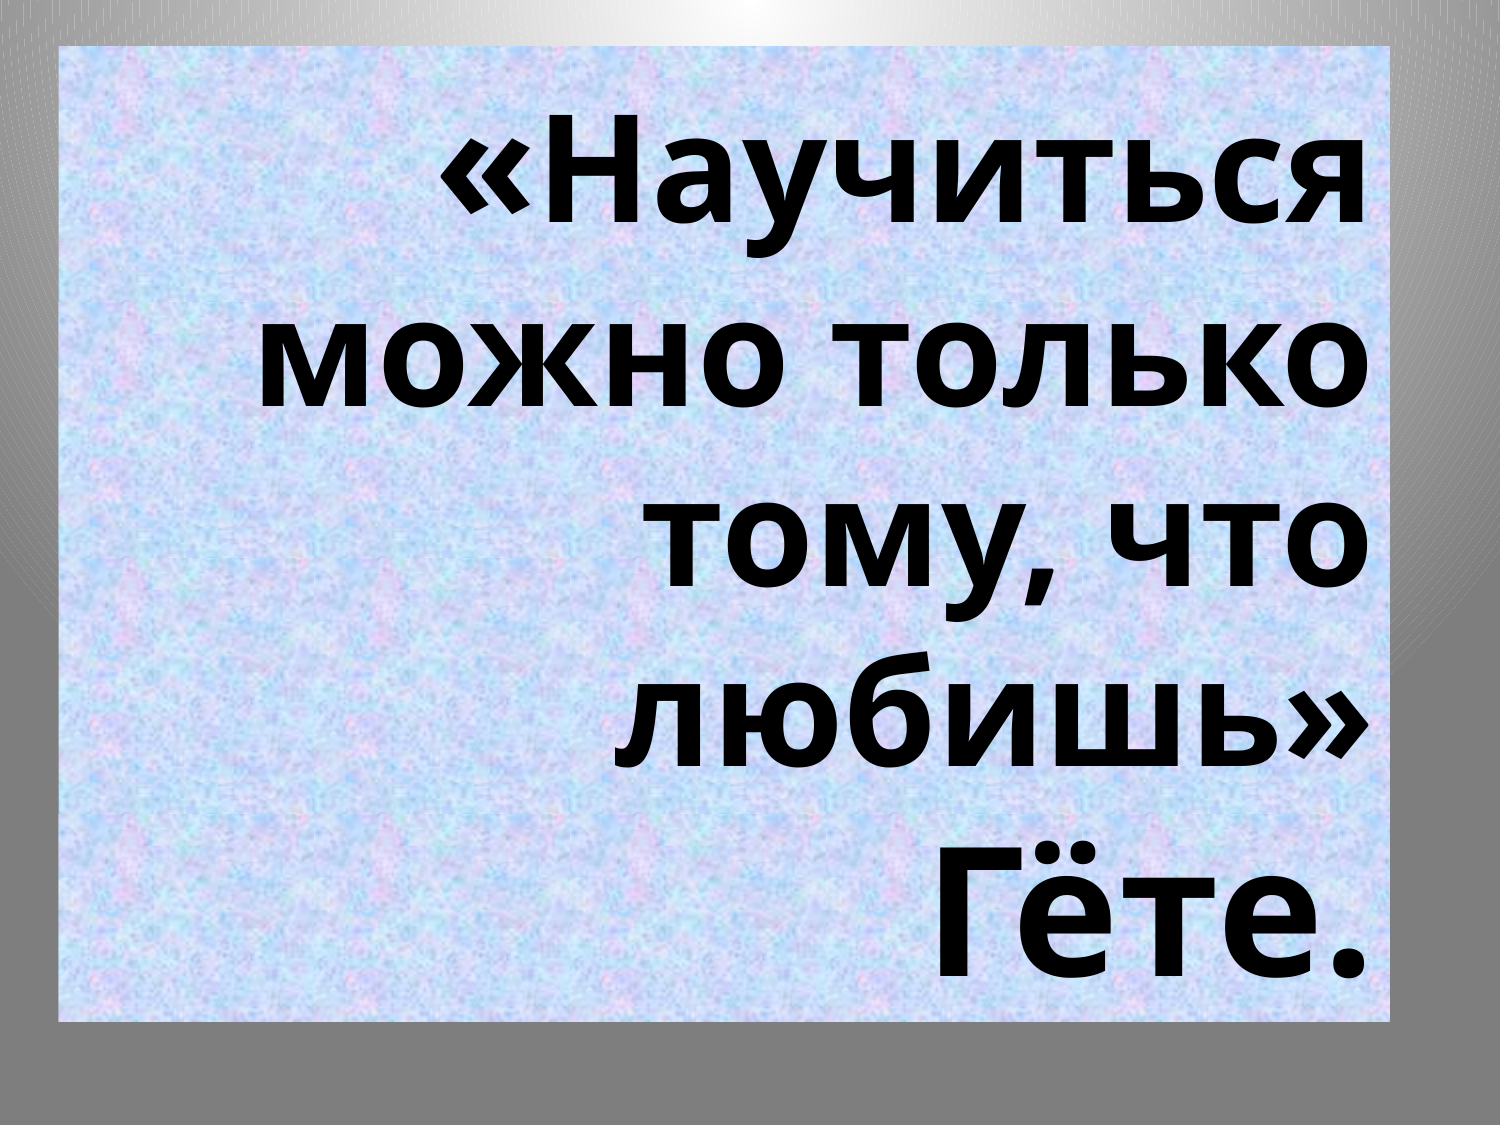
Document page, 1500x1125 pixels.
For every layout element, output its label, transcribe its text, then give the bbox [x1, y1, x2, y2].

title «Научиться можно только тому, что любишь» Гёте. [58, 46, 1390, 1022]
